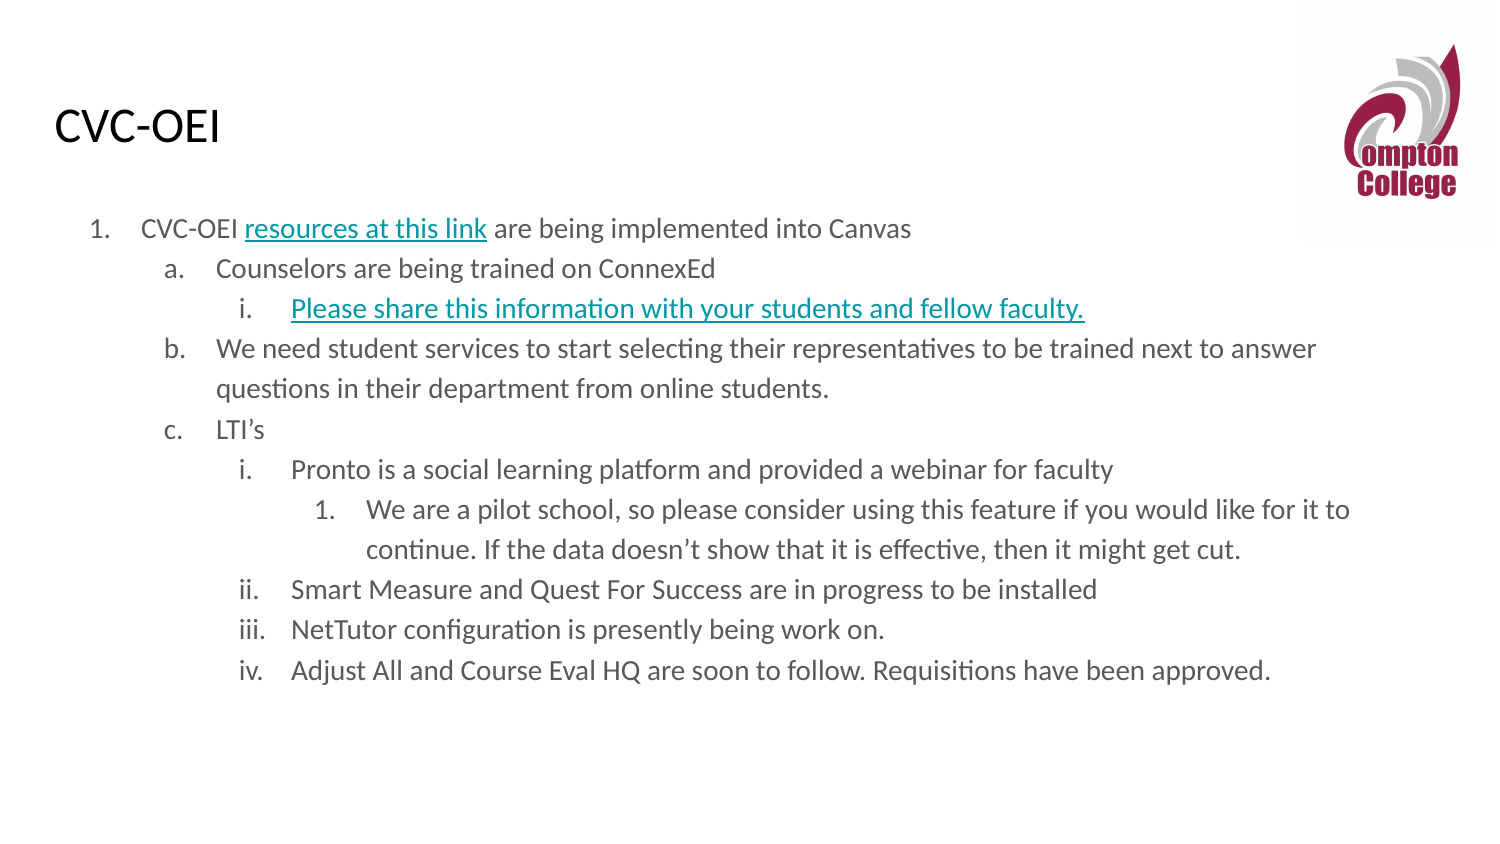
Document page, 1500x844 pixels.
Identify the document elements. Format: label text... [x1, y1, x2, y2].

list CVC-OEI resources at this link are being implemented into Canvas Counselors are being trained on ConnexEd Please share this information with your students and fellow faculty. We need student services to start selecting their representatives to be trained next to answer questions in their department from online students. LTI’s Pronto is a social learning platform and provided a webinar for faculty We are a pilot school, so please consider using this feature if you would like for it to continue. If the data doesn’t show that it is effective, then it might get cut. Smart Measure and Quest For Success are in progress to be installed NetTutor configuration is presently being work on. Adjust All and Course Eval HQ are soon to follow. Requisitions have been approved. [51, 189, 1399, 812]
title CVC-OEI [39, 72, 1449, 167]
picture [1302, 0, 1493, 246]
